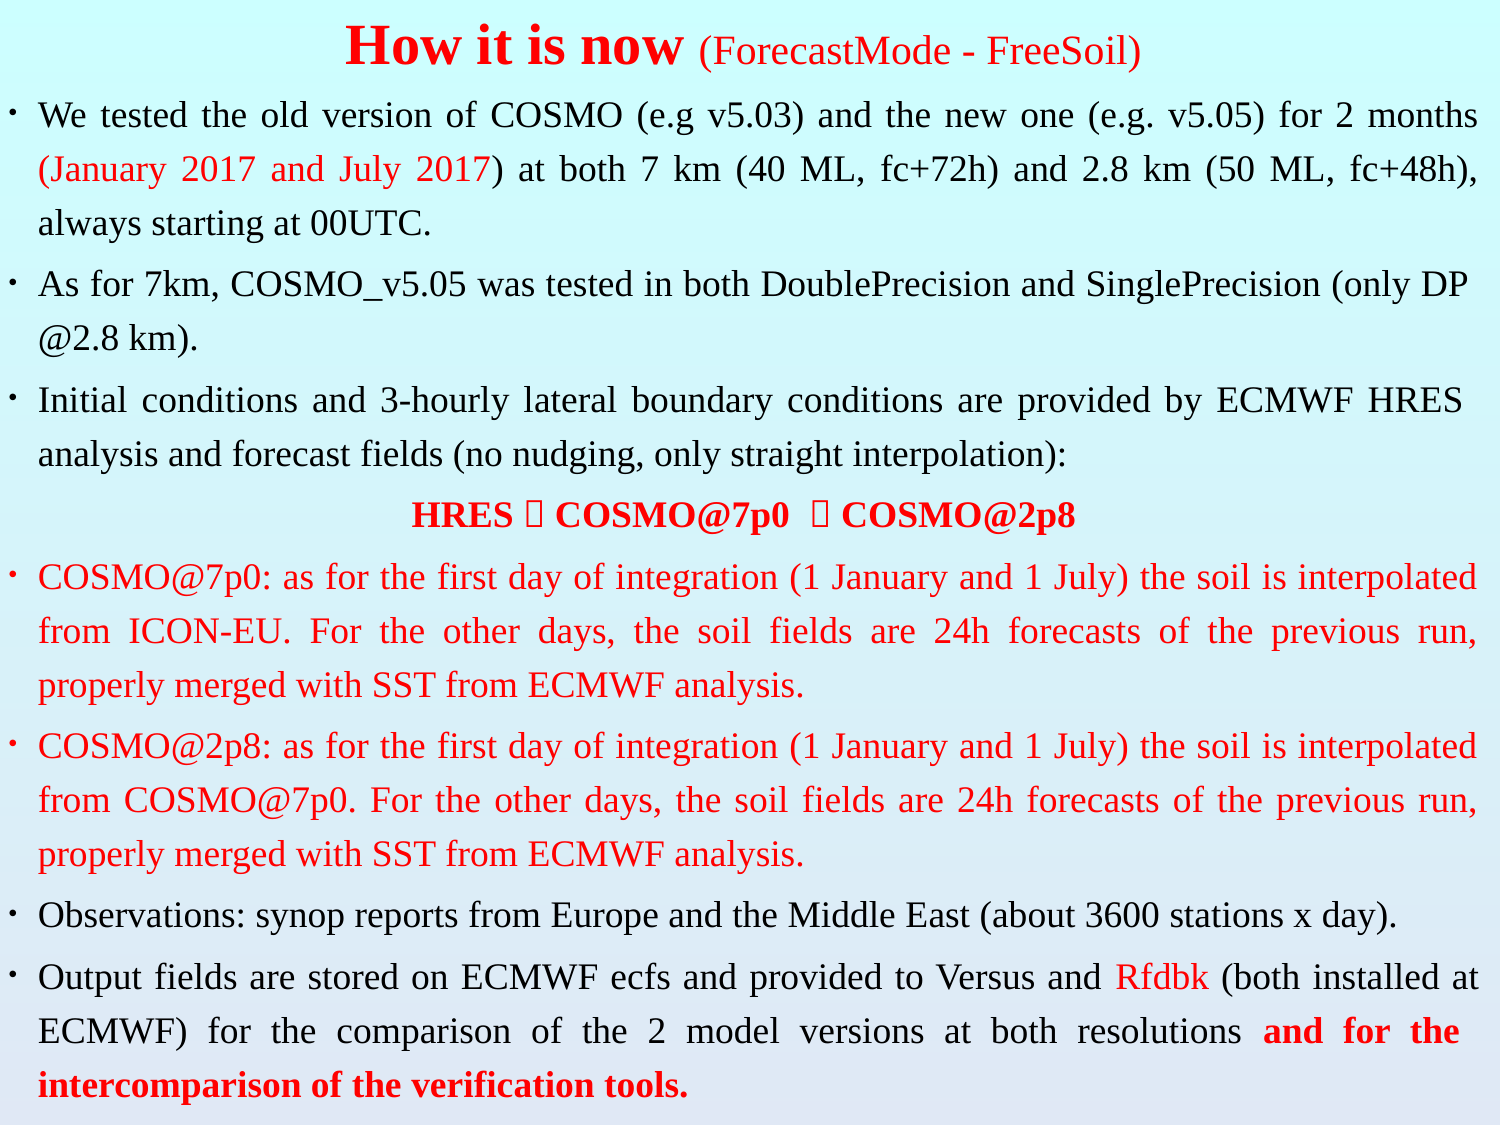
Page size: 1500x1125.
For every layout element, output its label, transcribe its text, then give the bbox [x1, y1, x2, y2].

text_box We tested the old version of COSMO (e.g v5.03) and the new one (e.g. v5.05) for 2 months (January 2017 and July 2017) at both 7 km (40 ML, fc+72h) and 2.8 km (50 ML, fc+48h), always starting at 00UTC. As for 7km, COSMO_v5.05 was tested in both DoublePrecision and SinglePrecision (only DP @2.8 km). Initial conditions and 3-hourly lateral boundary conditions are provided by ECMWF HRES analysis and forecast fields (no nudging, only straight interpolation): HRES  COSMO@7p0  COSMO@2p8 COSMO@7p0: as for the first day of integration (1 January and 1 July) the soil is interpolated from ICON-EU. For the other days, the soil fields are 24h forecasts of the previous run, properly merged with SST from ECMWF analysis. COSMO@2p8: as for the first day of integration (1 January and 1 July) the soil is interpolated from COSMO@7p0. For the other days, the soil fields are 24h forecasts of the previous run, properly merged with SST from ECMWF analysis. Observations: synop reports from Europe and the Middle East (about 3600 stations x day). Output fields are stored on ECMWF ecfs and provided to Versus and Rfdbk (both installed at ECMWF) for the comparison of the 2 model versions at both resolutions and for the intercomparison of the verification tools. [5, 78, 1483, 1118]
title How it is now (ForecastMode - FreeSoil) [5, 5, 1483, 77]
